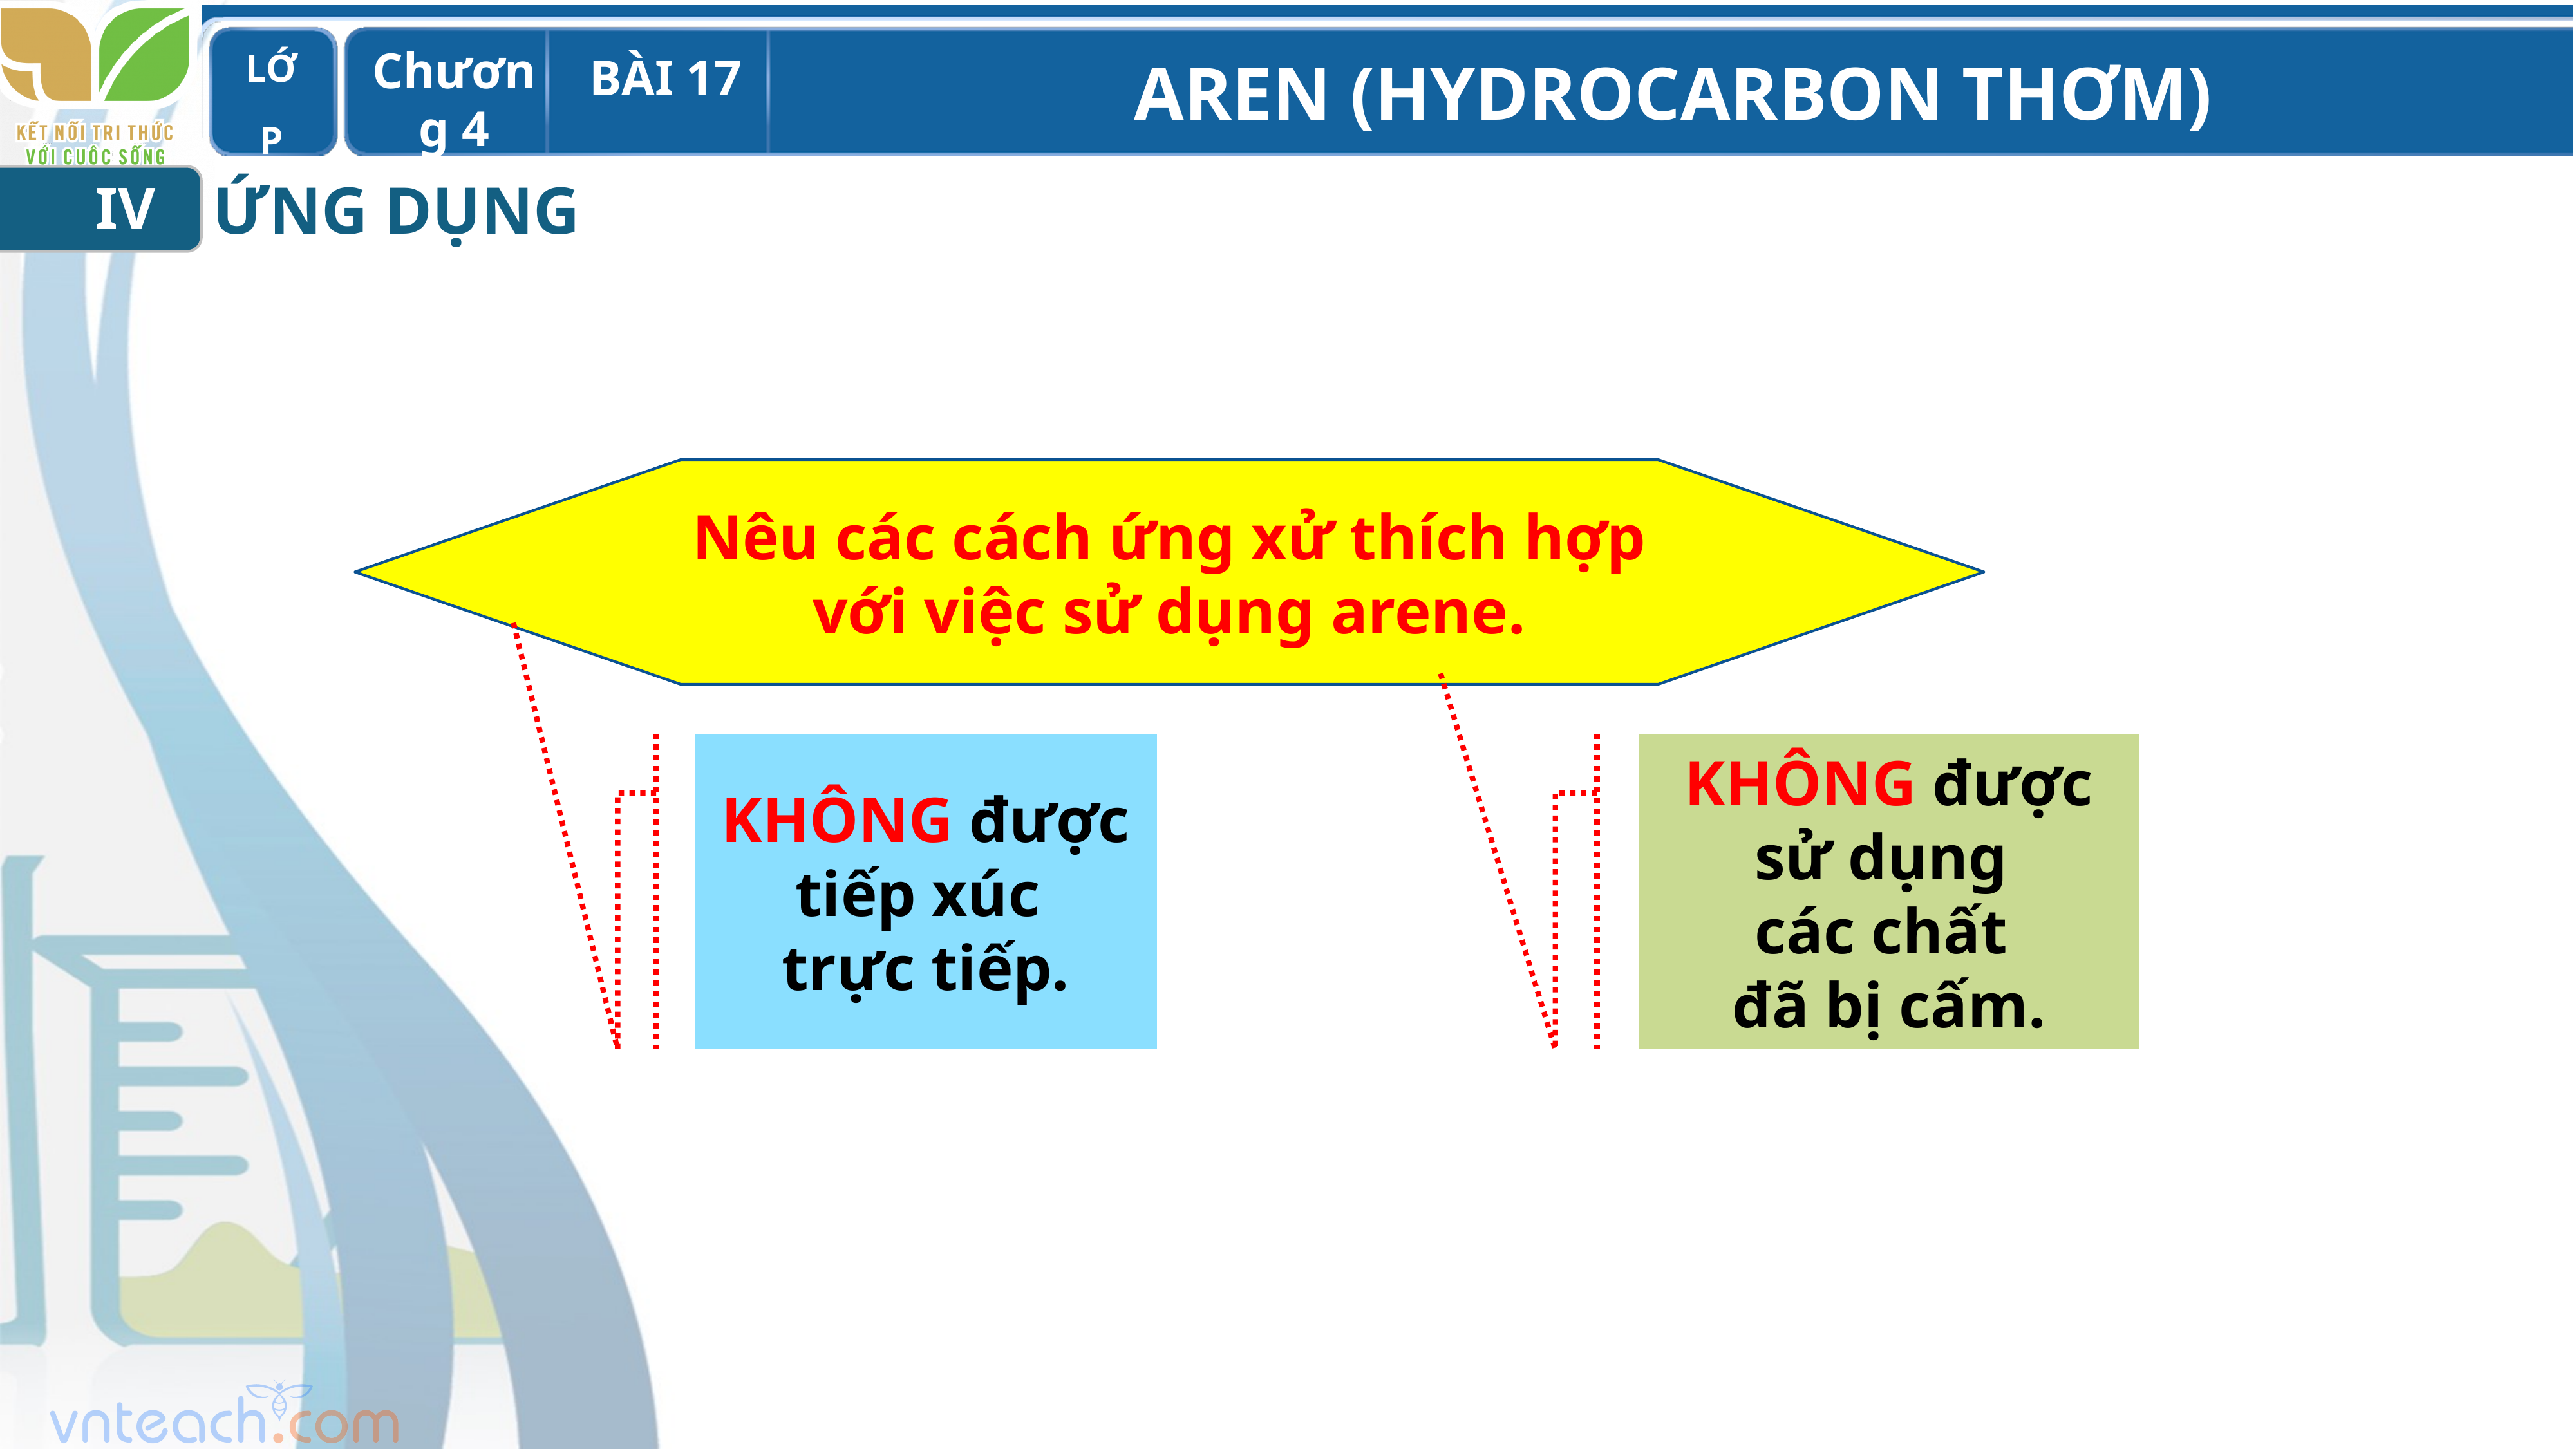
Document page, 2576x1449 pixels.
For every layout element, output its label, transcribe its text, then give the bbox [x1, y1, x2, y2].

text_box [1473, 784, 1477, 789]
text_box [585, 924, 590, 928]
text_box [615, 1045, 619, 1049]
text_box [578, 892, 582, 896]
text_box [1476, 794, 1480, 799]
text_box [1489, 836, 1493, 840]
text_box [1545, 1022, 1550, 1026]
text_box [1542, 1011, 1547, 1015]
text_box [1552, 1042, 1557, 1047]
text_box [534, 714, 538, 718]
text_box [0, 165, 2029, 253]
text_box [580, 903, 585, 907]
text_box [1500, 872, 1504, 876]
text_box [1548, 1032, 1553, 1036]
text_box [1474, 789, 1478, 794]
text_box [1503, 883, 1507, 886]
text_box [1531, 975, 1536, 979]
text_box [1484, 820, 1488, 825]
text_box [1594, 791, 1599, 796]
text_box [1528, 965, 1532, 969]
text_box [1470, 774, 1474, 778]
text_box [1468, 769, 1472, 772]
text_box KHÔNG được tiếp xúc trực tiếp. [695, 734, 1157, 1049]
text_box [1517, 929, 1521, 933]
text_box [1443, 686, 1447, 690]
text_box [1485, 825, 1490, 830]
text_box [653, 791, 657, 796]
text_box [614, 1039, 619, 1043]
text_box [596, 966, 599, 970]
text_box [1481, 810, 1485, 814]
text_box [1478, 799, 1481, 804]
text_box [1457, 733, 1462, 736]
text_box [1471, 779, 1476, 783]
picture [0, 0, 2576, 1449]
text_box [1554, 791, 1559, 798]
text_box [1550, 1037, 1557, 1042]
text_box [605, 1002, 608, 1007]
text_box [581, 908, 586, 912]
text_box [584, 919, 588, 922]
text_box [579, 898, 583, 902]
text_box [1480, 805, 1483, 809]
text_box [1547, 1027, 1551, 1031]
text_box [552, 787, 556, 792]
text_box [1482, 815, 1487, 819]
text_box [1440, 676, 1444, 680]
text_box Nêu các cách ứng xử thích hợp với việc sử dụng arene. [353, 458, 1986, 686]
text_box KHÔNG được sử dụng các chất đã bị cấm. [1639, 734, 2139, 1049]
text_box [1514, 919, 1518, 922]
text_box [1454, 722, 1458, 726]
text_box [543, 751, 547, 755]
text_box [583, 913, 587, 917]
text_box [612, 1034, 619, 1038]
